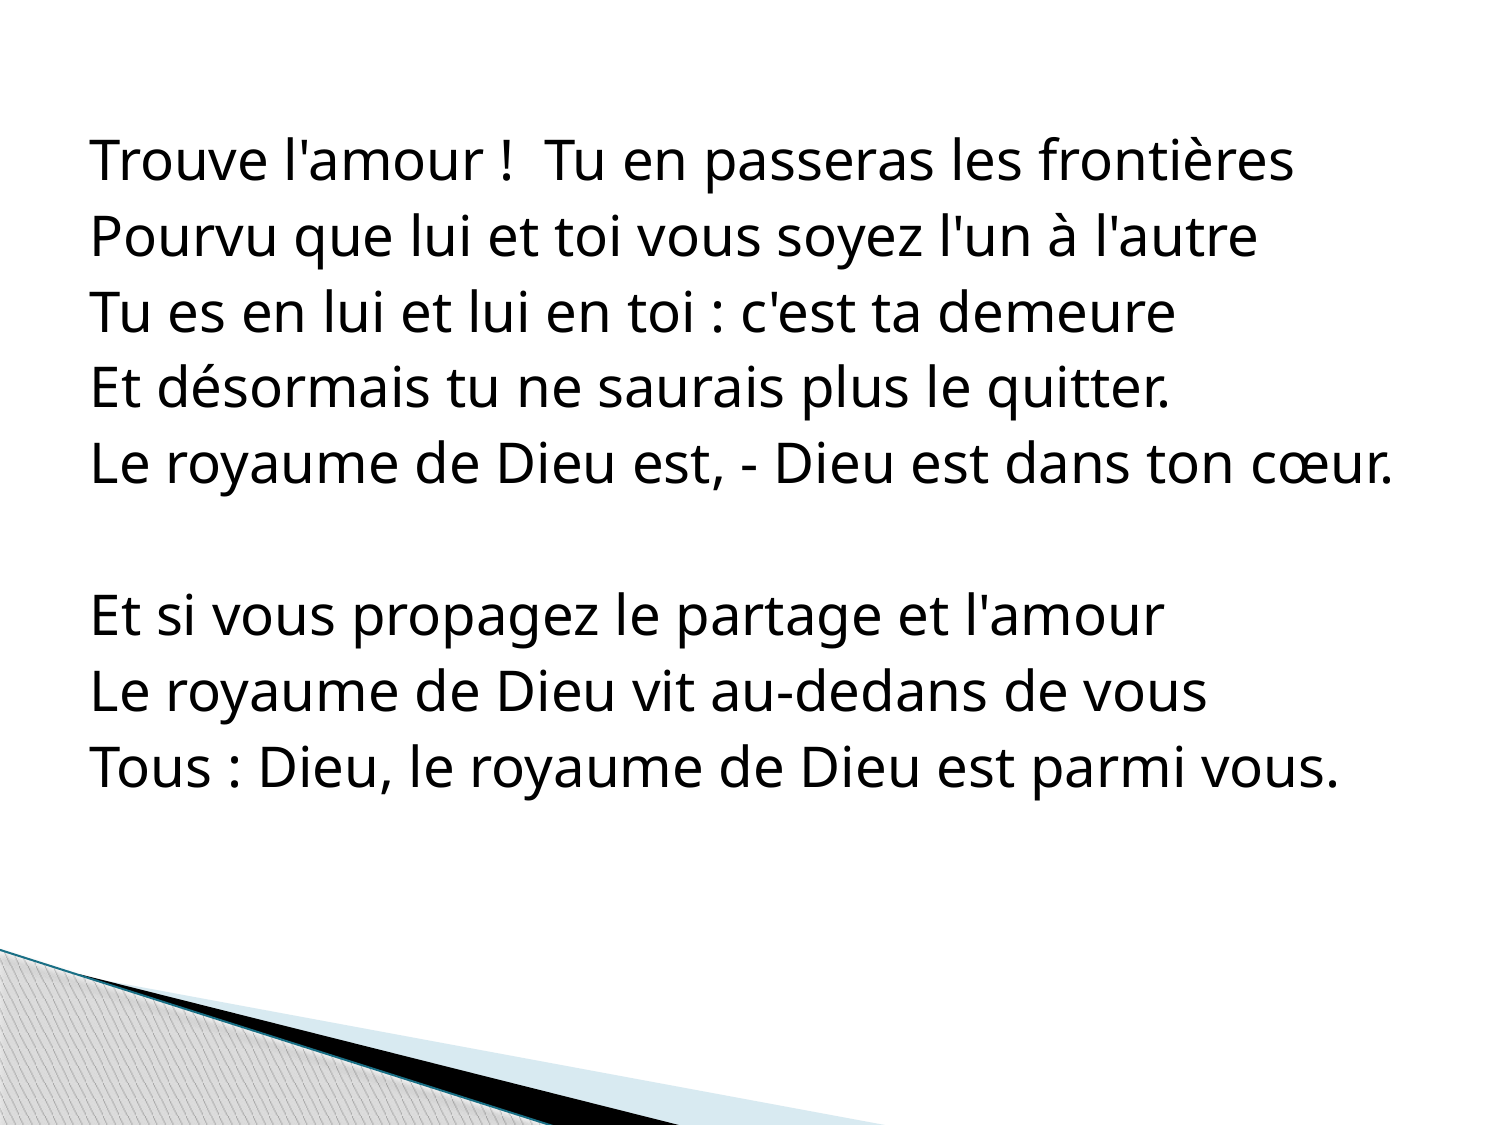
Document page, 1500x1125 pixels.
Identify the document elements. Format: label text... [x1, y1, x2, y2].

list Trouve l'amour ! Tu en passeras les frontières Pourvu que lui et toi vous soyez l'un à l'autre Tu es en lui et lui en toi : c'est ta demeure Et désormais tu ne saurais plus le quitter. Le royaume de Dieu est, - Dieu est dans ton cœur. Et si vous propagez le partage et l'amour Le royaume de Dieu vit au-dedans de vous Tous : Dieu, le royaume de Dieu est parmi vous. [75, 116, 1425, 860]
